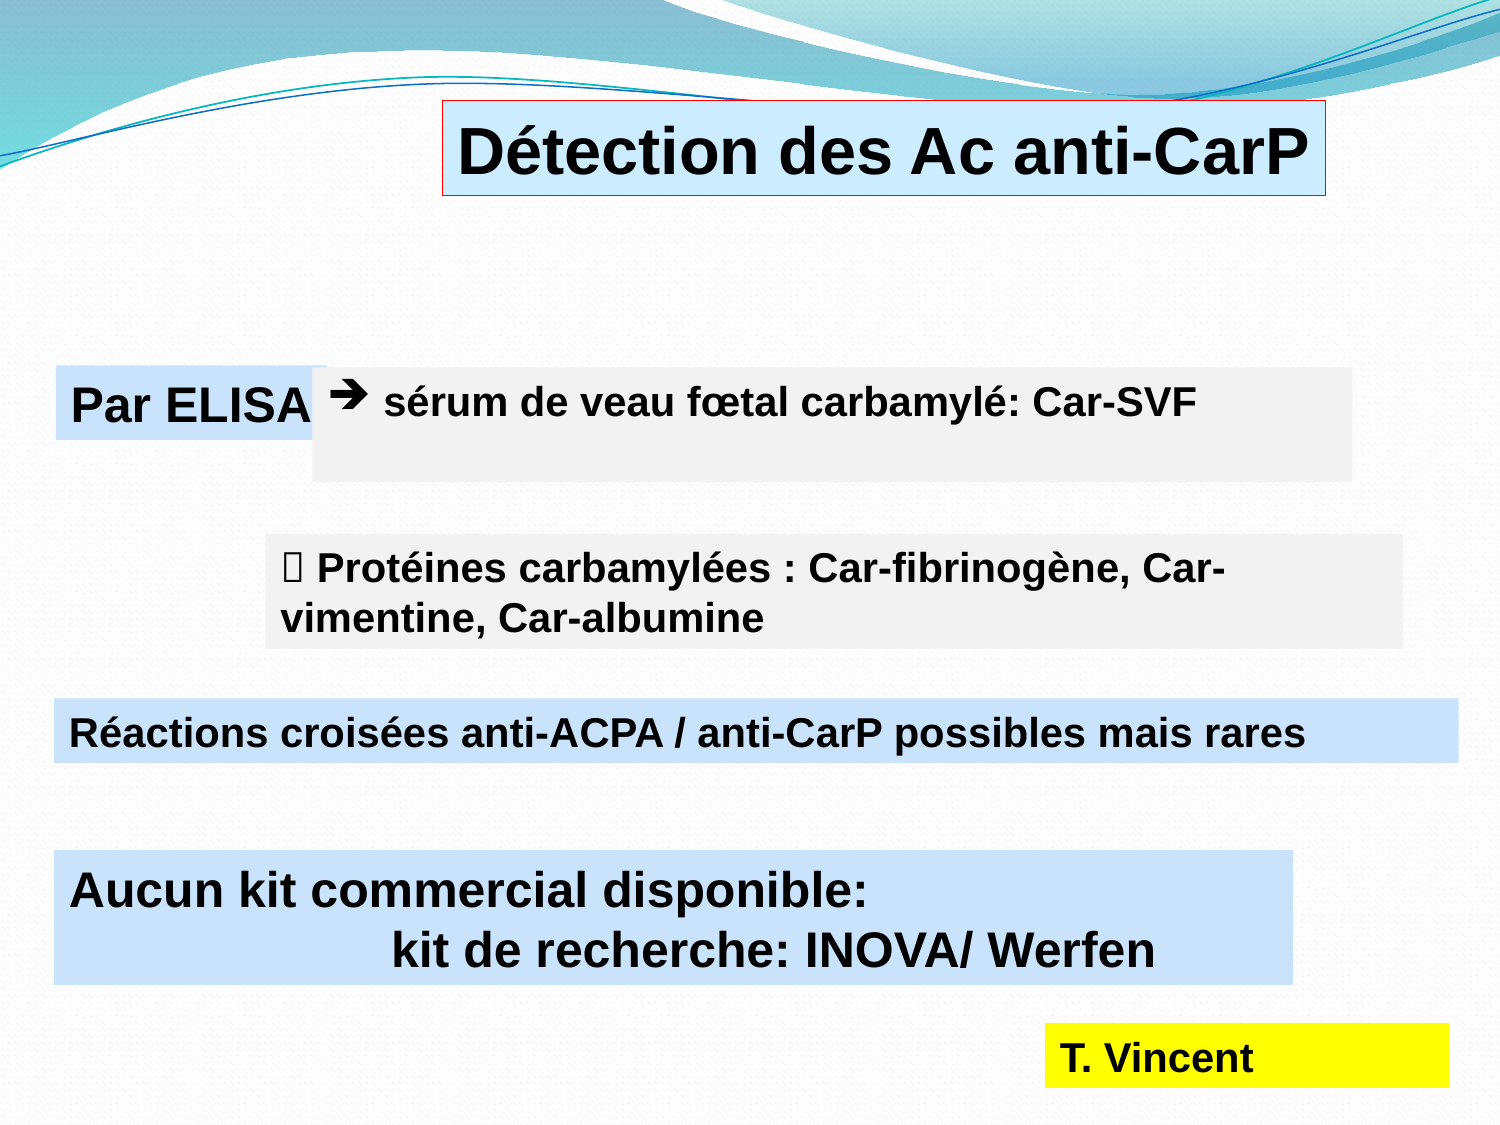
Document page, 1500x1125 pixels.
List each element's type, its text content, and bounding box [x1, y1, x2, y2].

text_box Détection des Ac anti-CarP [442, 100, 1326, 196]
text_box T. Vincent [1045, 1023, 1450, 1088]
text_box Réactions croisées anti-ACPA / anti-CarP possibles mais rares [54, 698, 1459, 764]
text_box  Protéines carbamylées : Car-fibrinogène, Car-vimentine, Car-albumine [265, 533, 1403, 649]
text_box Par ELISA [55, 365, 327, 440]
text_box Aucun kit commercial disponible: kit de recherche: INOVA/ Werfen [54, 850, 1294, 985]
text_box sérum de veau fœtal carbamylé: Car-SVF [312, 367, 1353, 483]
